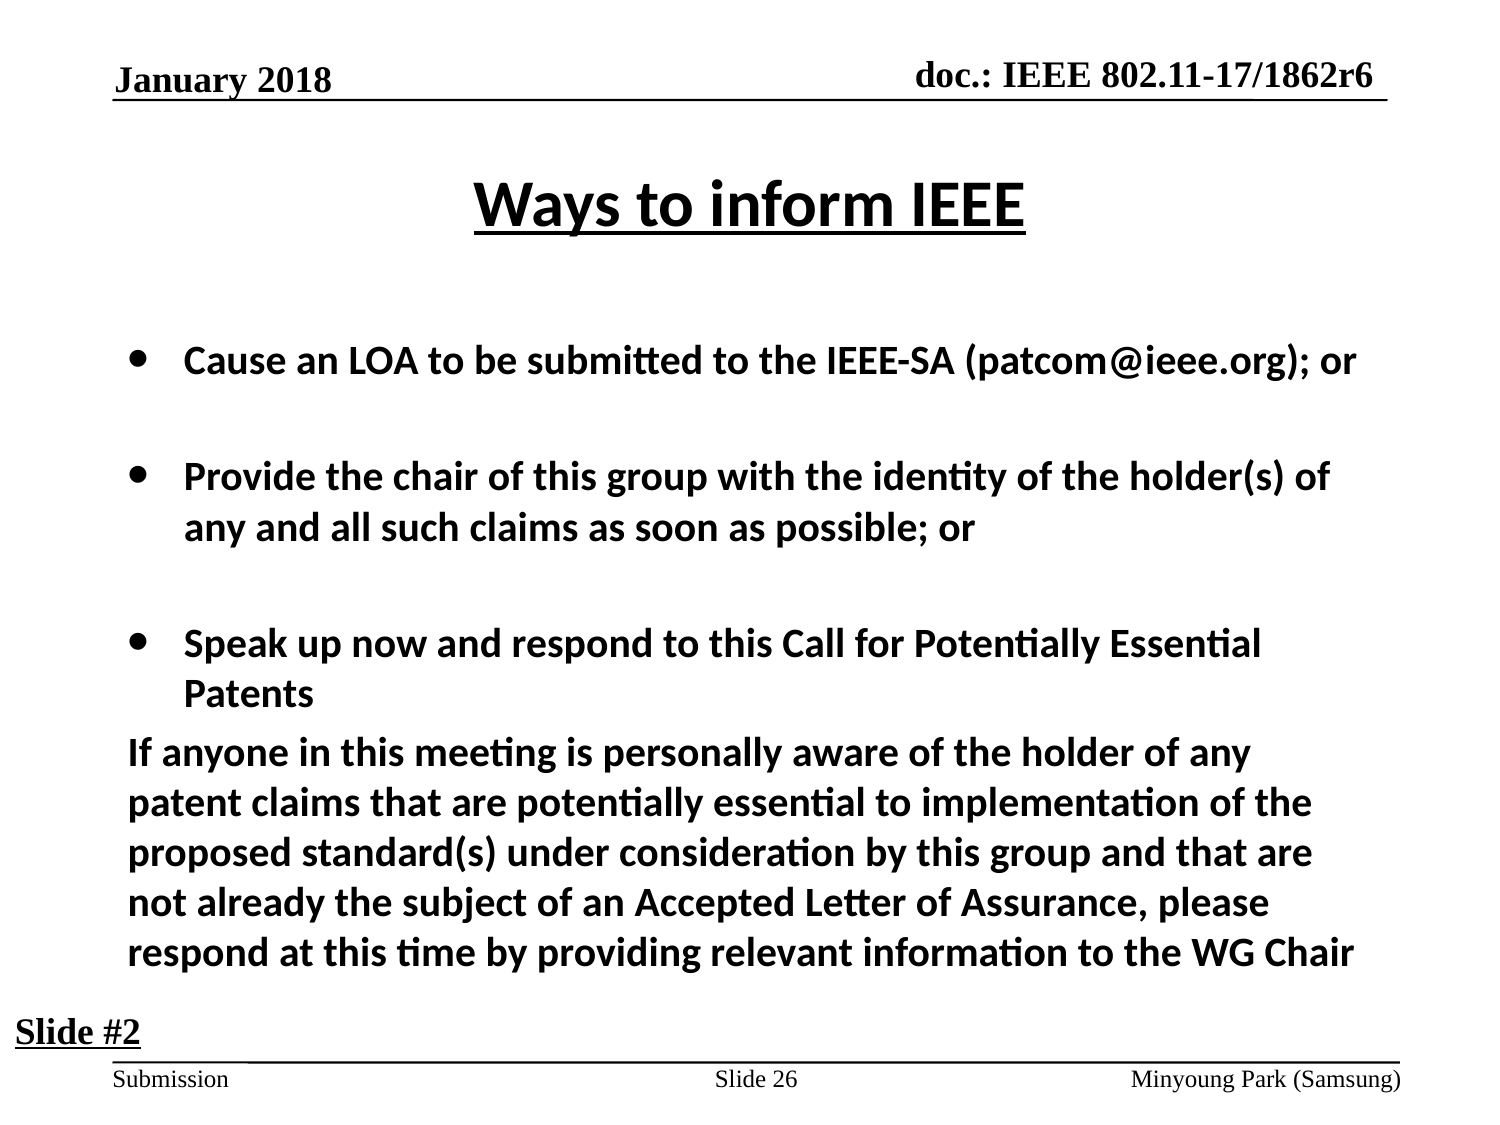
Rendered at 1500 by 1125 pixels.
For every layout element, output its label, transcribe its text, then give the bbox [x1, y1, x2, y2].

list Cause an LOA to be submitted to the IEEE-SA (patcom@ieee.org); or Provide the chair of this group with the identity of the holder(s) of any and all such claims as soon as possible; or Speak up now and respond to this Call for Potentially Essential Patents If anyone in this meeting is personally aware of the holder of any patent claims that are potentially essential to implementation of the proposed standard(s) under consideration by this group and that are not already the subject of an Accepted Letter of Assurance, please respond at this time by providing relevant information to the WG Chair [112, 324, 1388, 1000]
footer Minyoung Park (Samsung) [949, 1061, 1402, 1093]
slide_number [114, 54, 335, 101]
slide_number Slide 26 [712, 1061, 800, 1093]
title Ways to inform IEEE [112, 112, 1388, 288]
text_box Slide #2 [0, 999, 157, 1060]
